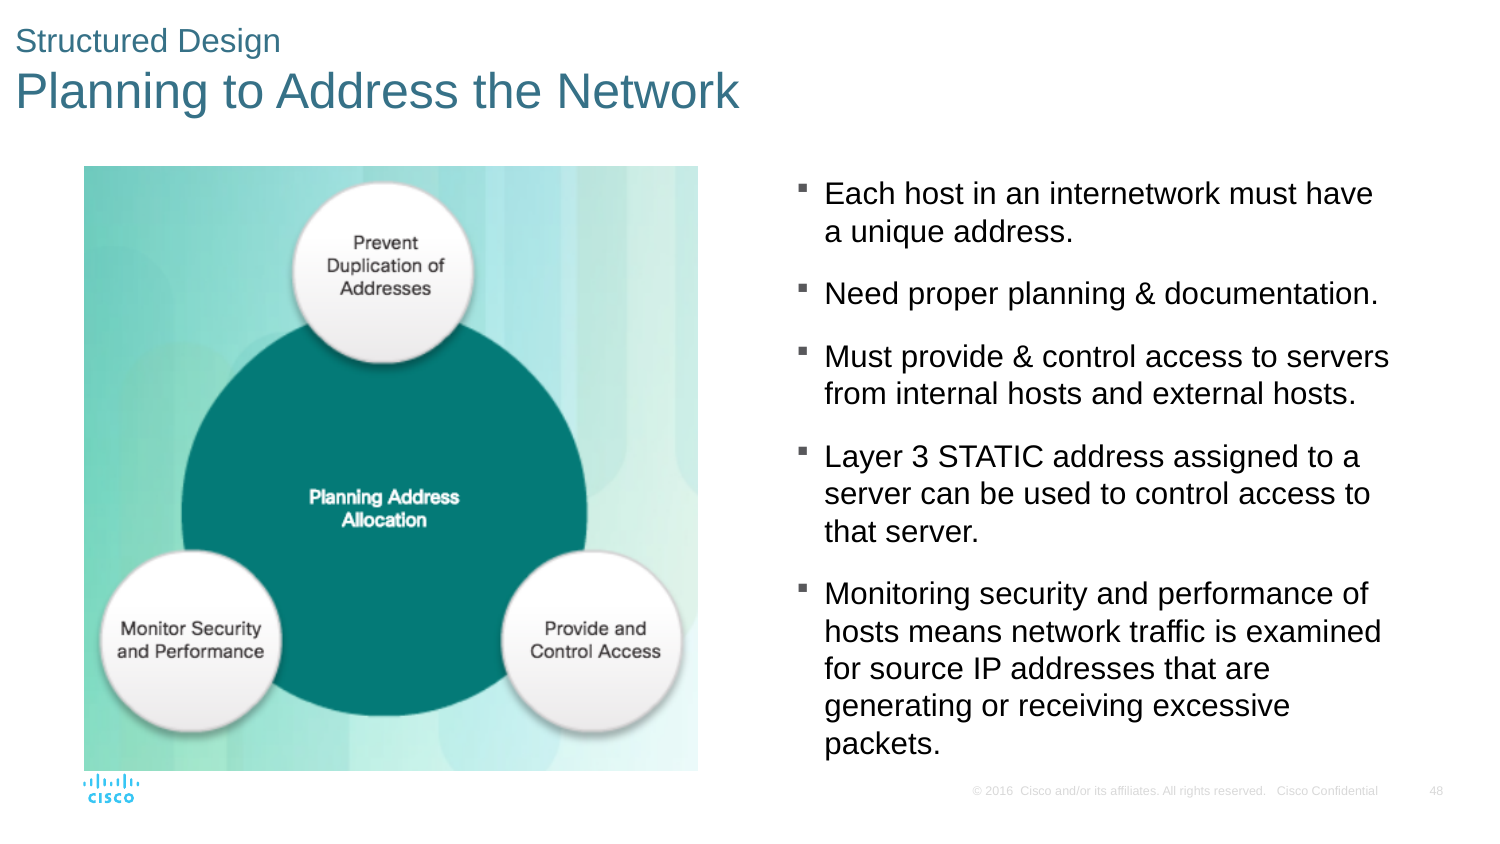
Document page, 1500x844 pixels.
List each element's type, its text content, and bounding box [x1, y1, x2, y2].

text_box Each host in an internetwork must have a unique address. Need proper planning & documentation. Must provide & control access to servers from internal hosts and external hosts. Layer 3 STATIC address assigned to a server can be used to control access to that server. Monitoring security and performance of hosts means network traffic is examined for source IP addresses that are generating or receiving excessive packets. [781, 166, 1406, 768]
picture [83, 166, 699, 771]
title Structured Design Planning to Address the Network [0, 6, 1500, 131]
